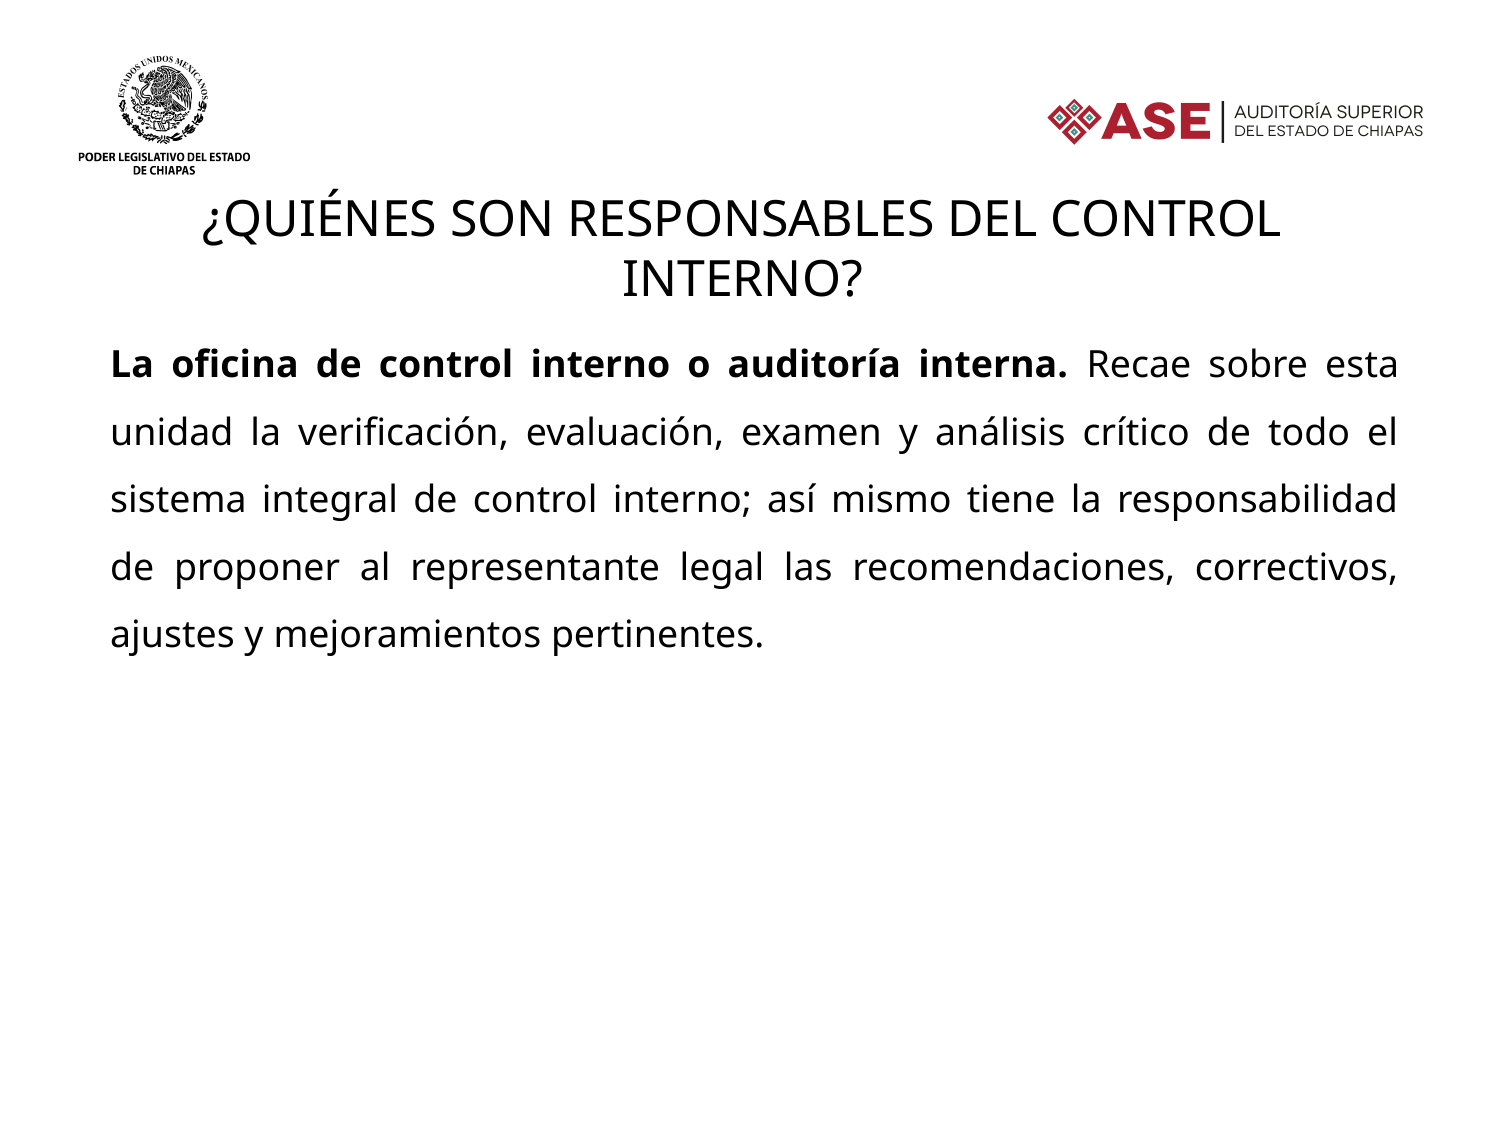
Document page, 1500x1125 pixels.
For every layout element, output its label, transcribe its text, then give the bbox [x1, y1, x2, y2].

text_box ¿quiénes son responsables del Control interno? [70, 179, 1415, 315]
picture [70, 43, 260, 179]
text_box La oficina de control interno o auditoría interna. Recae sobre esta unidad la verificación, evaluación, examen y análisis crítico de todo el sistema integral de control interno; así mismo tiene la responsabilidad de proponer al representante legal las recomendaciones, correctivos, ajustes y mejoramientos pertinentes. [95, 310, 1415, 963]
picture [1032, 76, 1442, 163]
